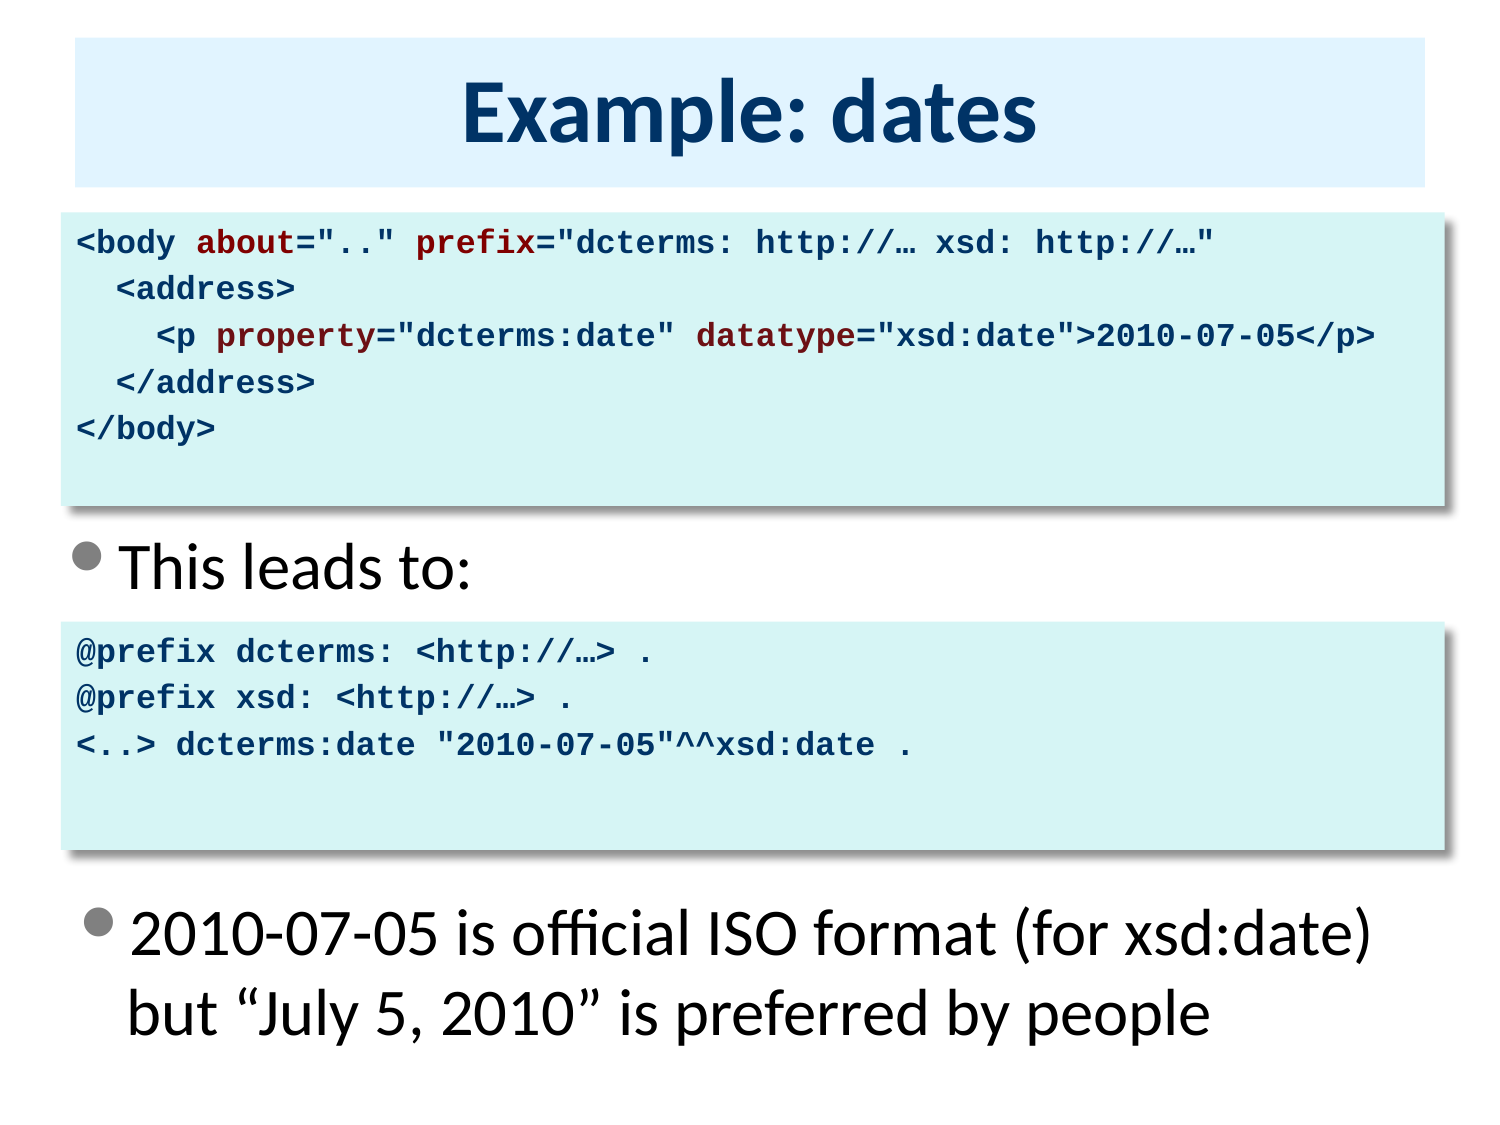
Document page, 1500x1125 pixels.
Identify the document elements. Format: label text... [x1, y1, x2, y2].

list This leads to: [53, 515, 1404, 627]
list <body about=".." prefix="dcterms: http://… xsd: http://…" <address> <p property="dcterms:date" datatype="xsd:date">2010-07-05</p> </address> </body> [60, 212, 1445, 506]
text_box 2010-07-05 is official ISO format (for xsd:date) but “July 5, 2010” is preferred by people [64, 881, 1445, 1047]
title Example: dates [75, 37, 1425, 188]
list @prefix dcterms: <http://…> . @prefix xsd: <http://…> . <..> dcterms:date "2010-07-05"^^xsd:date . [60, 621, 1445, 850]
